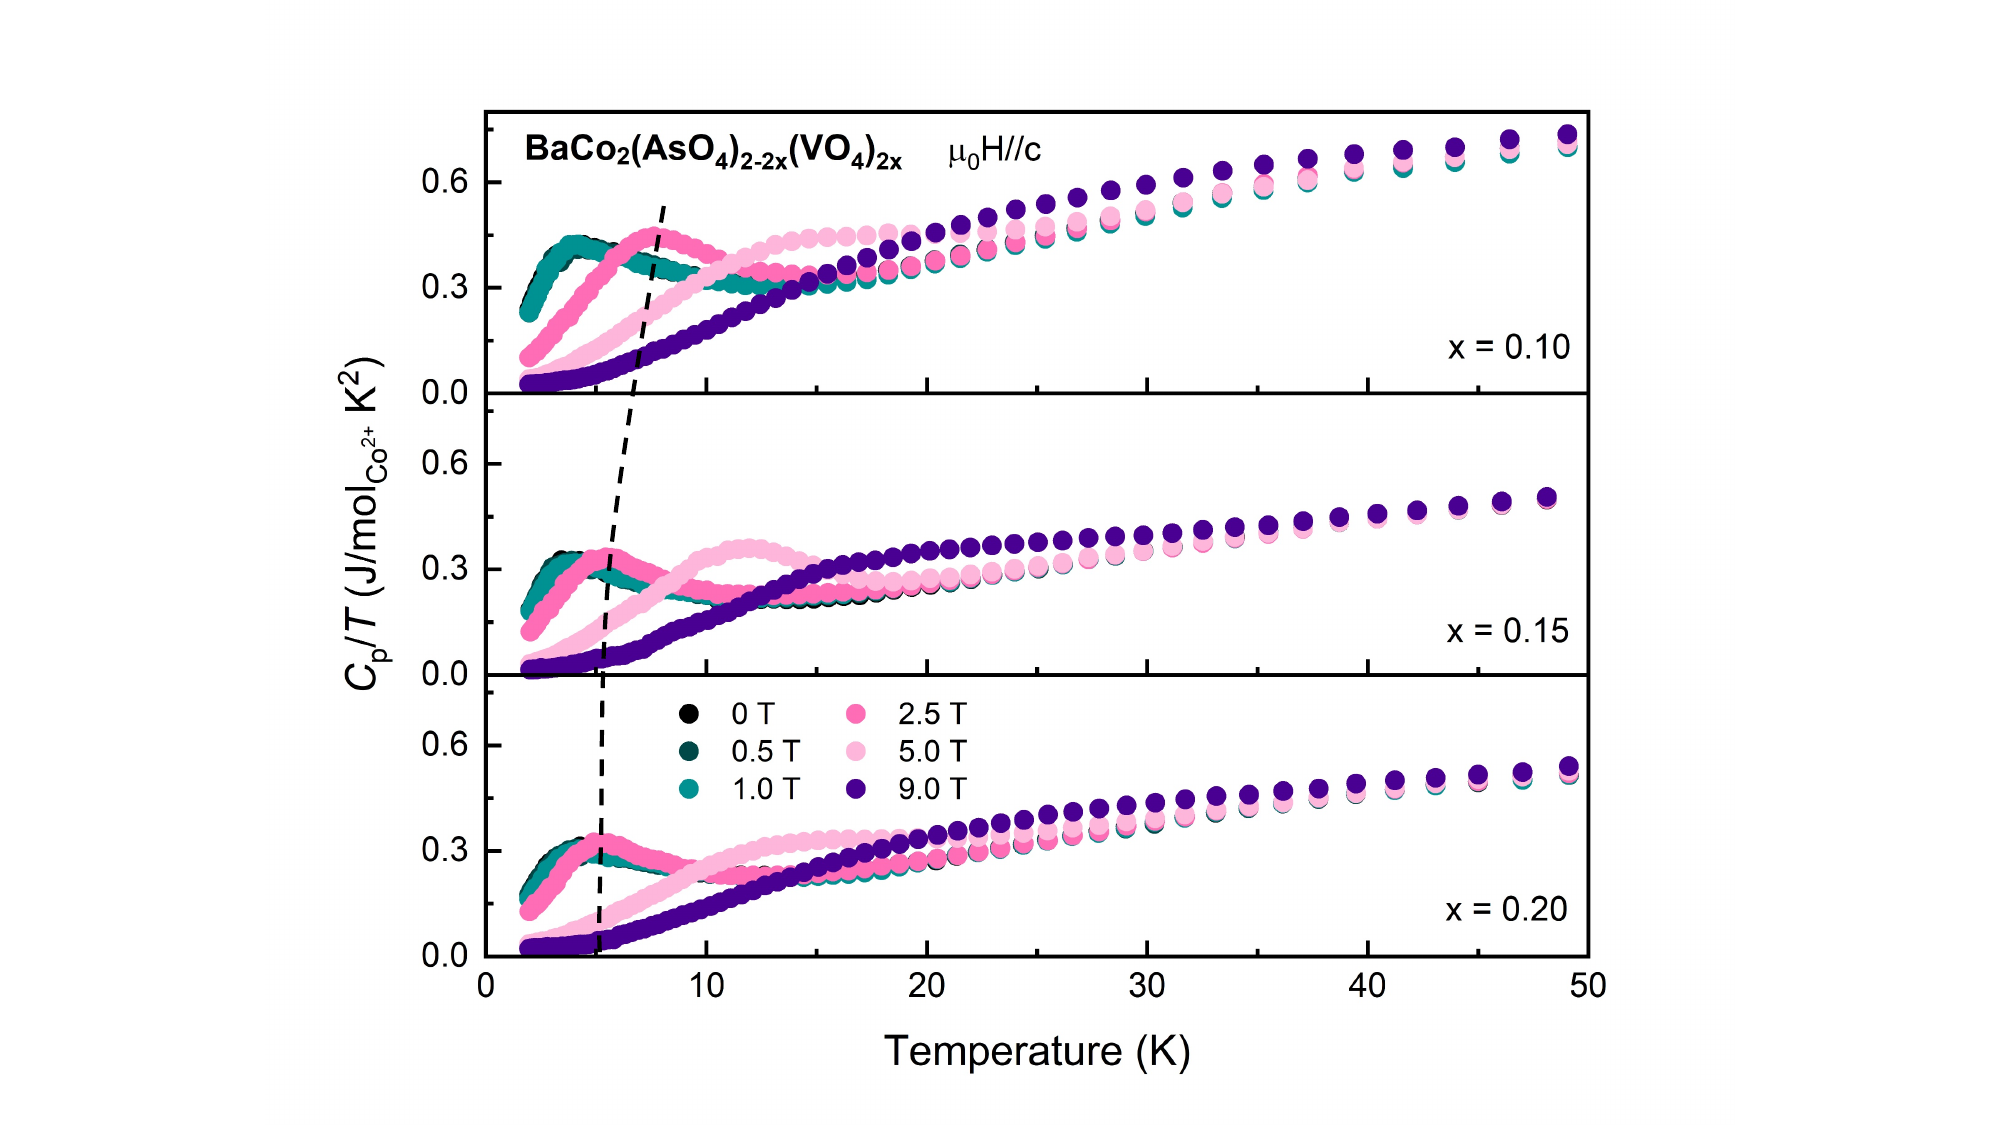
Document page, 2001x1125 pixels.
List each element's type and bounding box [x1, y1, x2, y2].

picture [265, 0, 1735, 1125]
